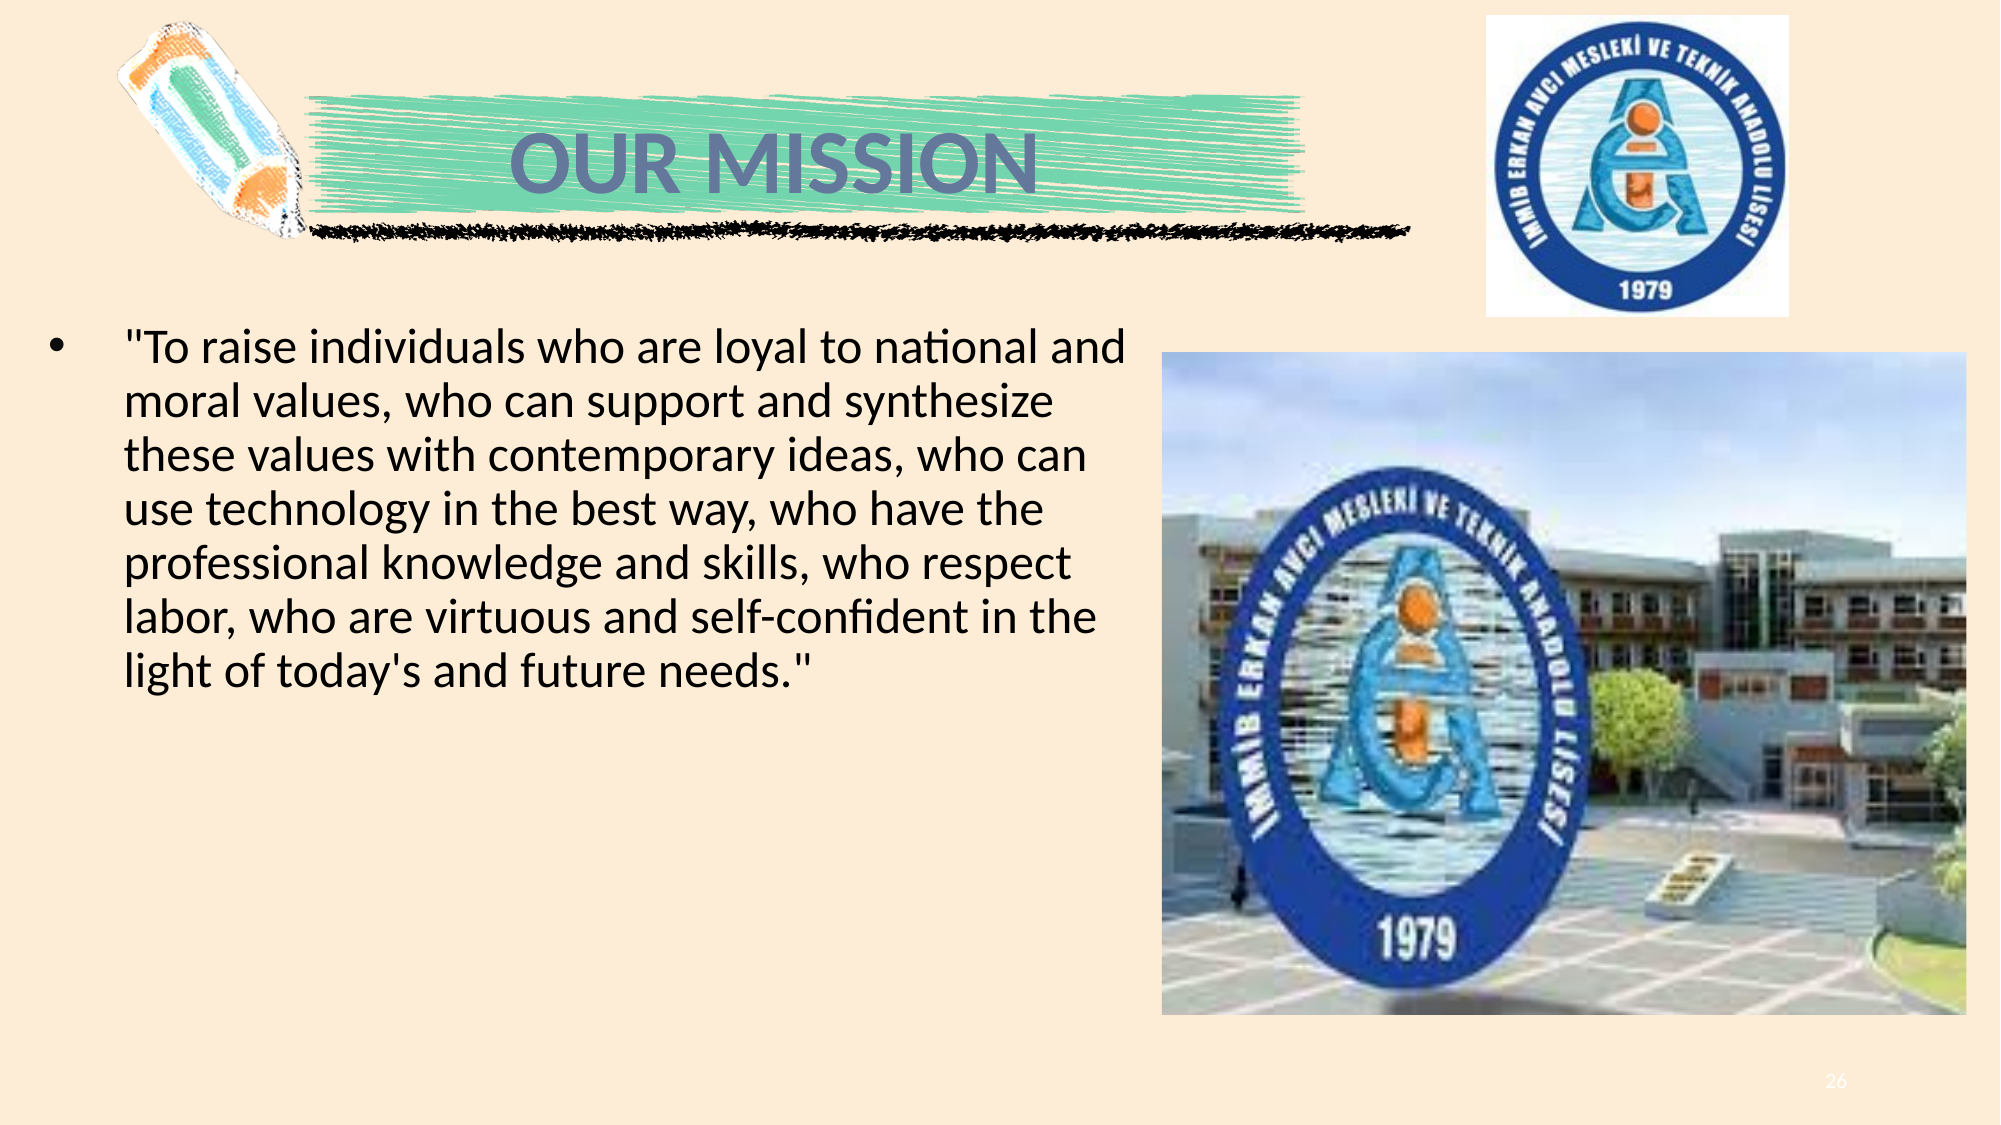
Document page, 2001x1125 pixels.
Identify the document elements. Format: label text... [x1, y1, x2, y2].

slide_number 26 [1412, 1050, 1863, 1110]
picture [1486, 14, 1789, 318]
picture [1161, 351, 1967, 1015]
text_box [93, 10, 1412, 262]
list "To raise individuals who are loyal to national and moral values, who can support and synthesize these values with contemporary ideas, who can use technology in the best way, who have the professional knowledge and skills, who respect labor, who are virtuous and self-confident in the light of today's and future needs." [33, 312, 1162, 838]
